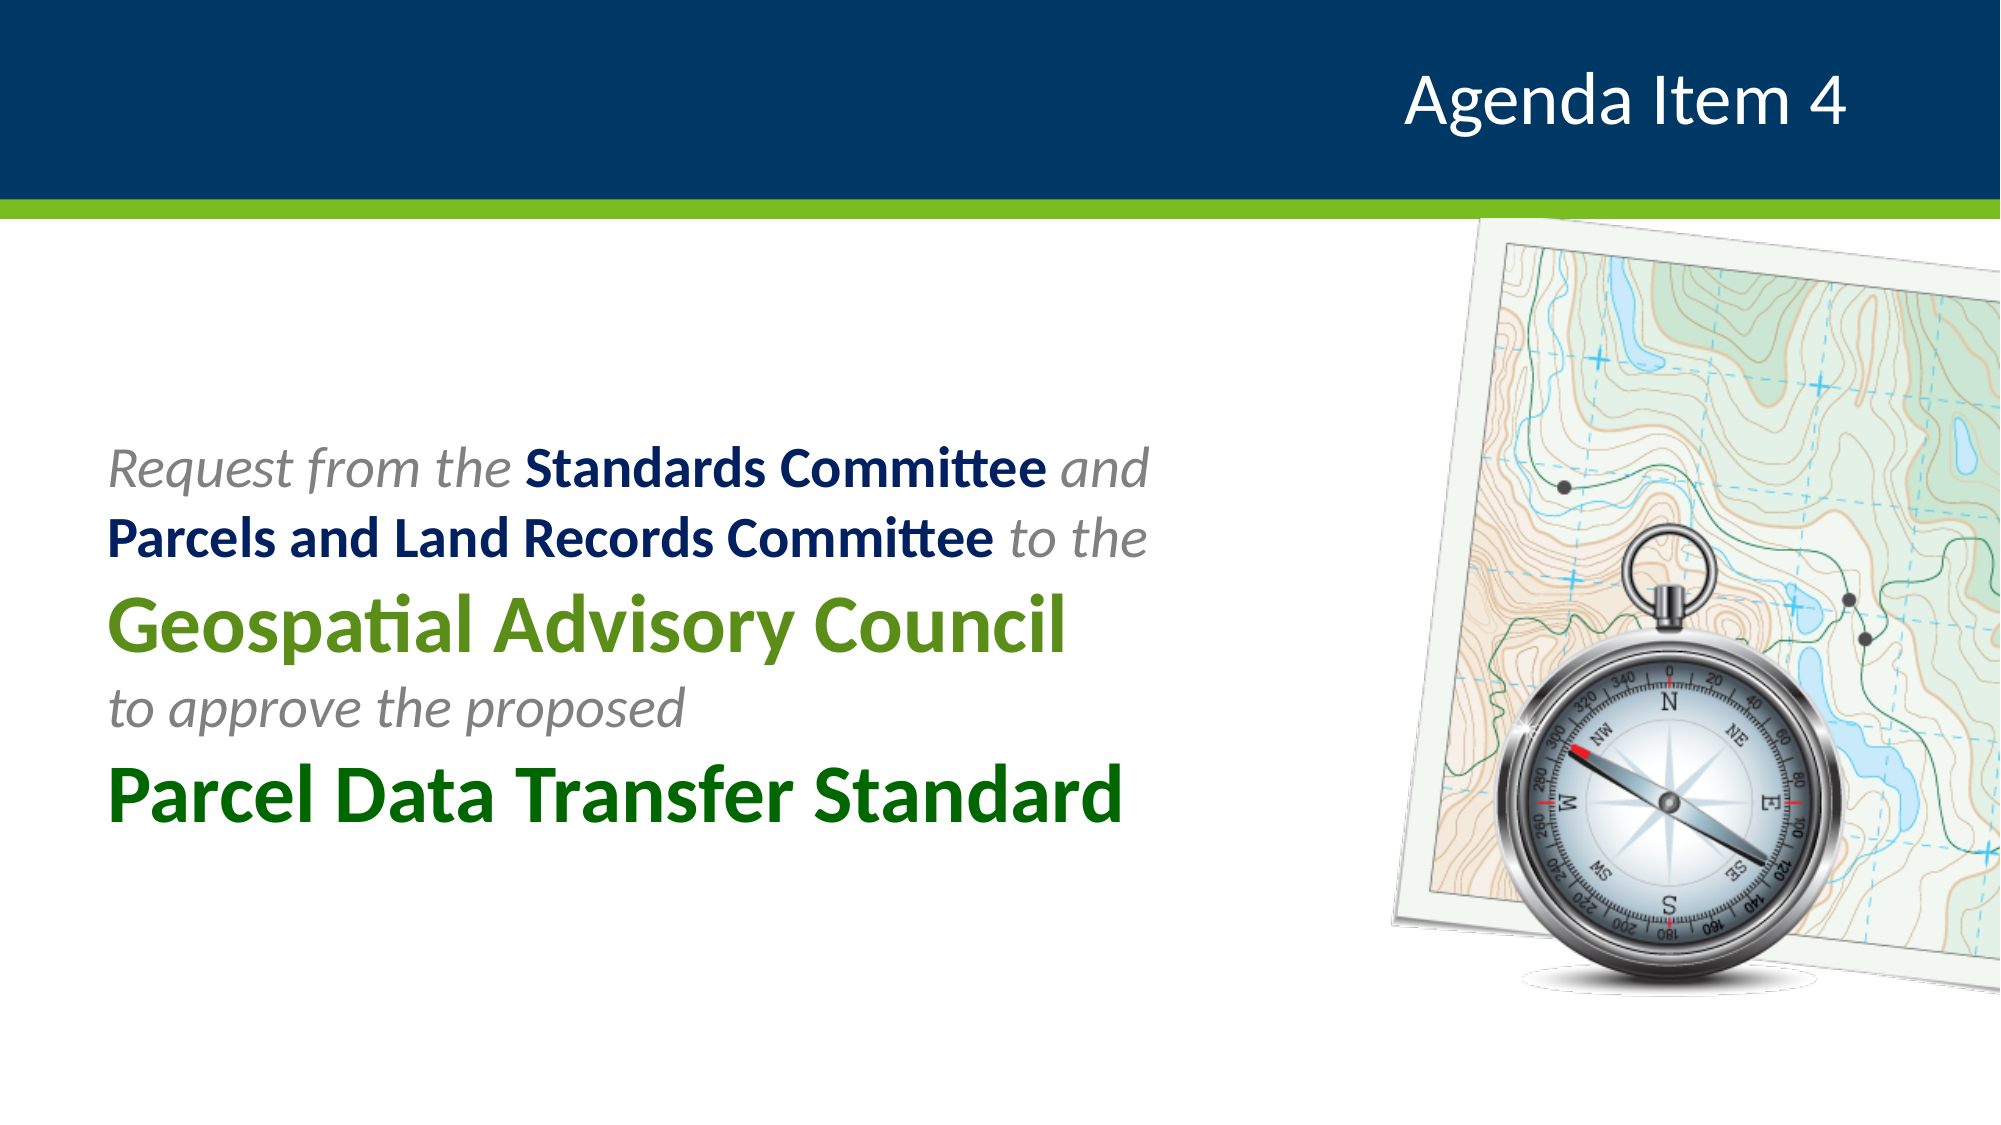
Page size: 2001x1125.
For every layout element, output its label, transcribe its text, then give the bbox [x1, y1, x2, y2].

text_box Request from the Standards Committee and Parcels and Land Records Committee to the Geospatial Advisory Council to approve the proposed Parcel Data Transfer Standard [92, 421, 1396, 852]
picture [1370, 218, 2000, 1006]
title Agenda Item 4 [137, 24, 1863, 175]
